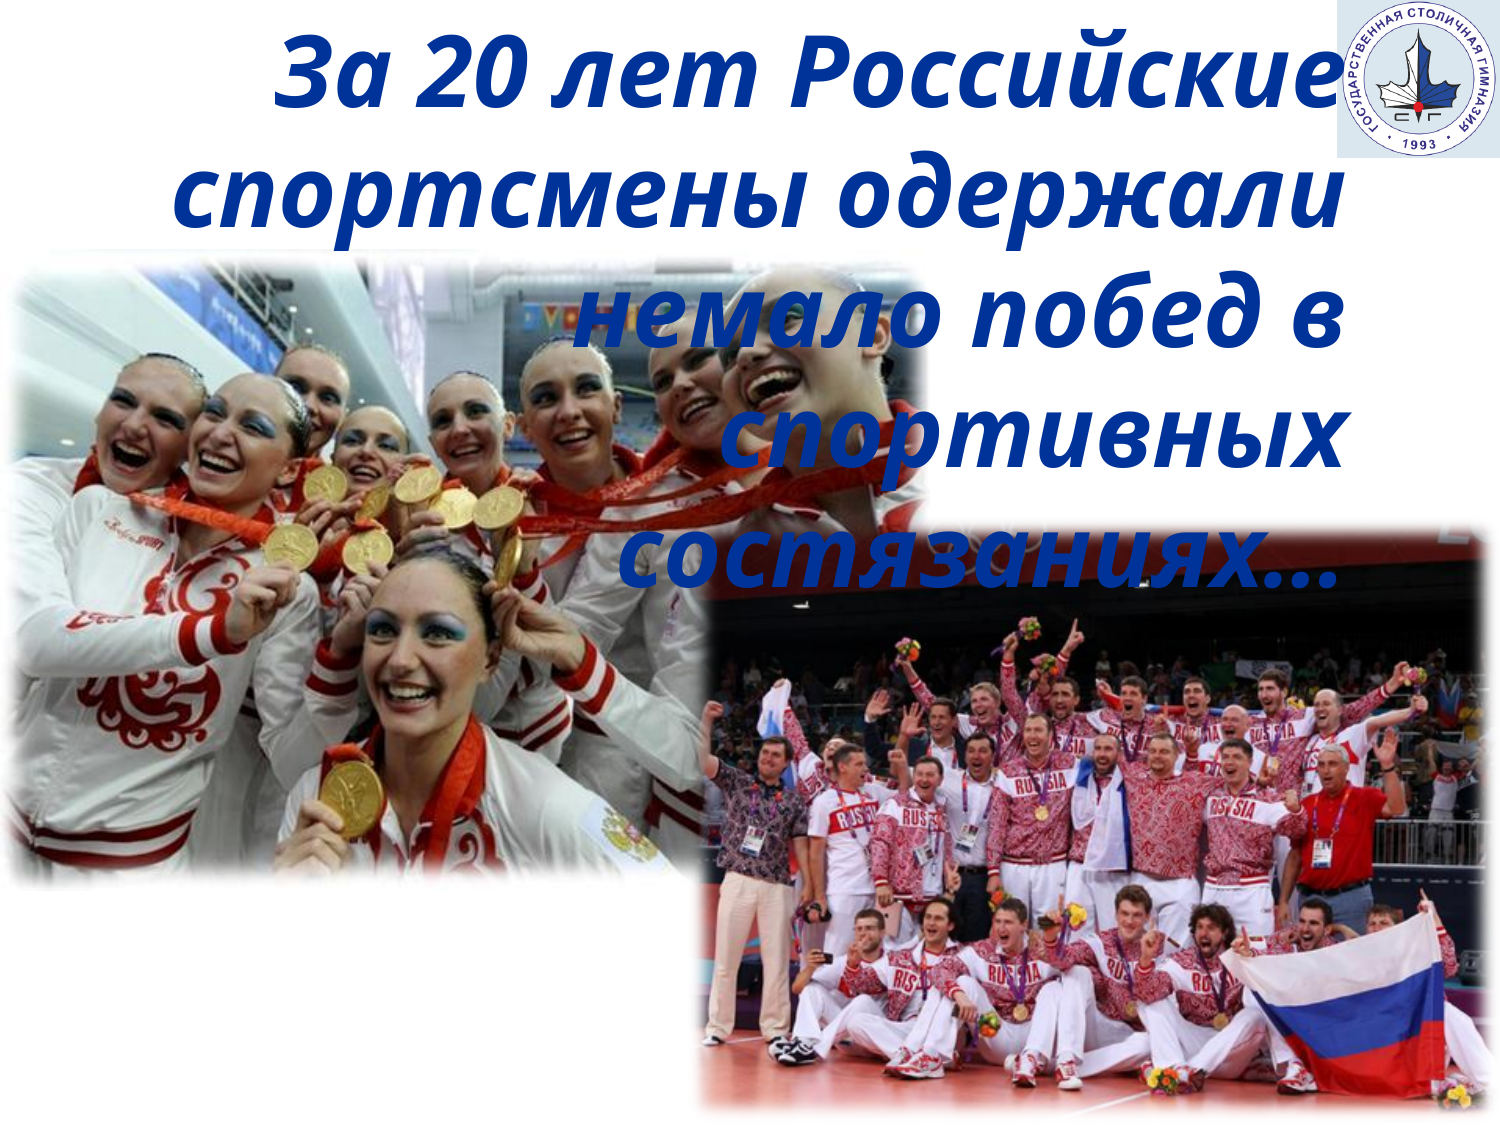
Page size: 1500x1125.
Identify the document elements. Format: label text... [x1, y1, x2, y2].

picture [0, 249, 1500, 1125]
text_box За 20 лет Российские спортсмены одержали немало побед в спортивных состязаниях… [0, 0, 1363, 513]
picture [1337, 0, 1500, 158]
